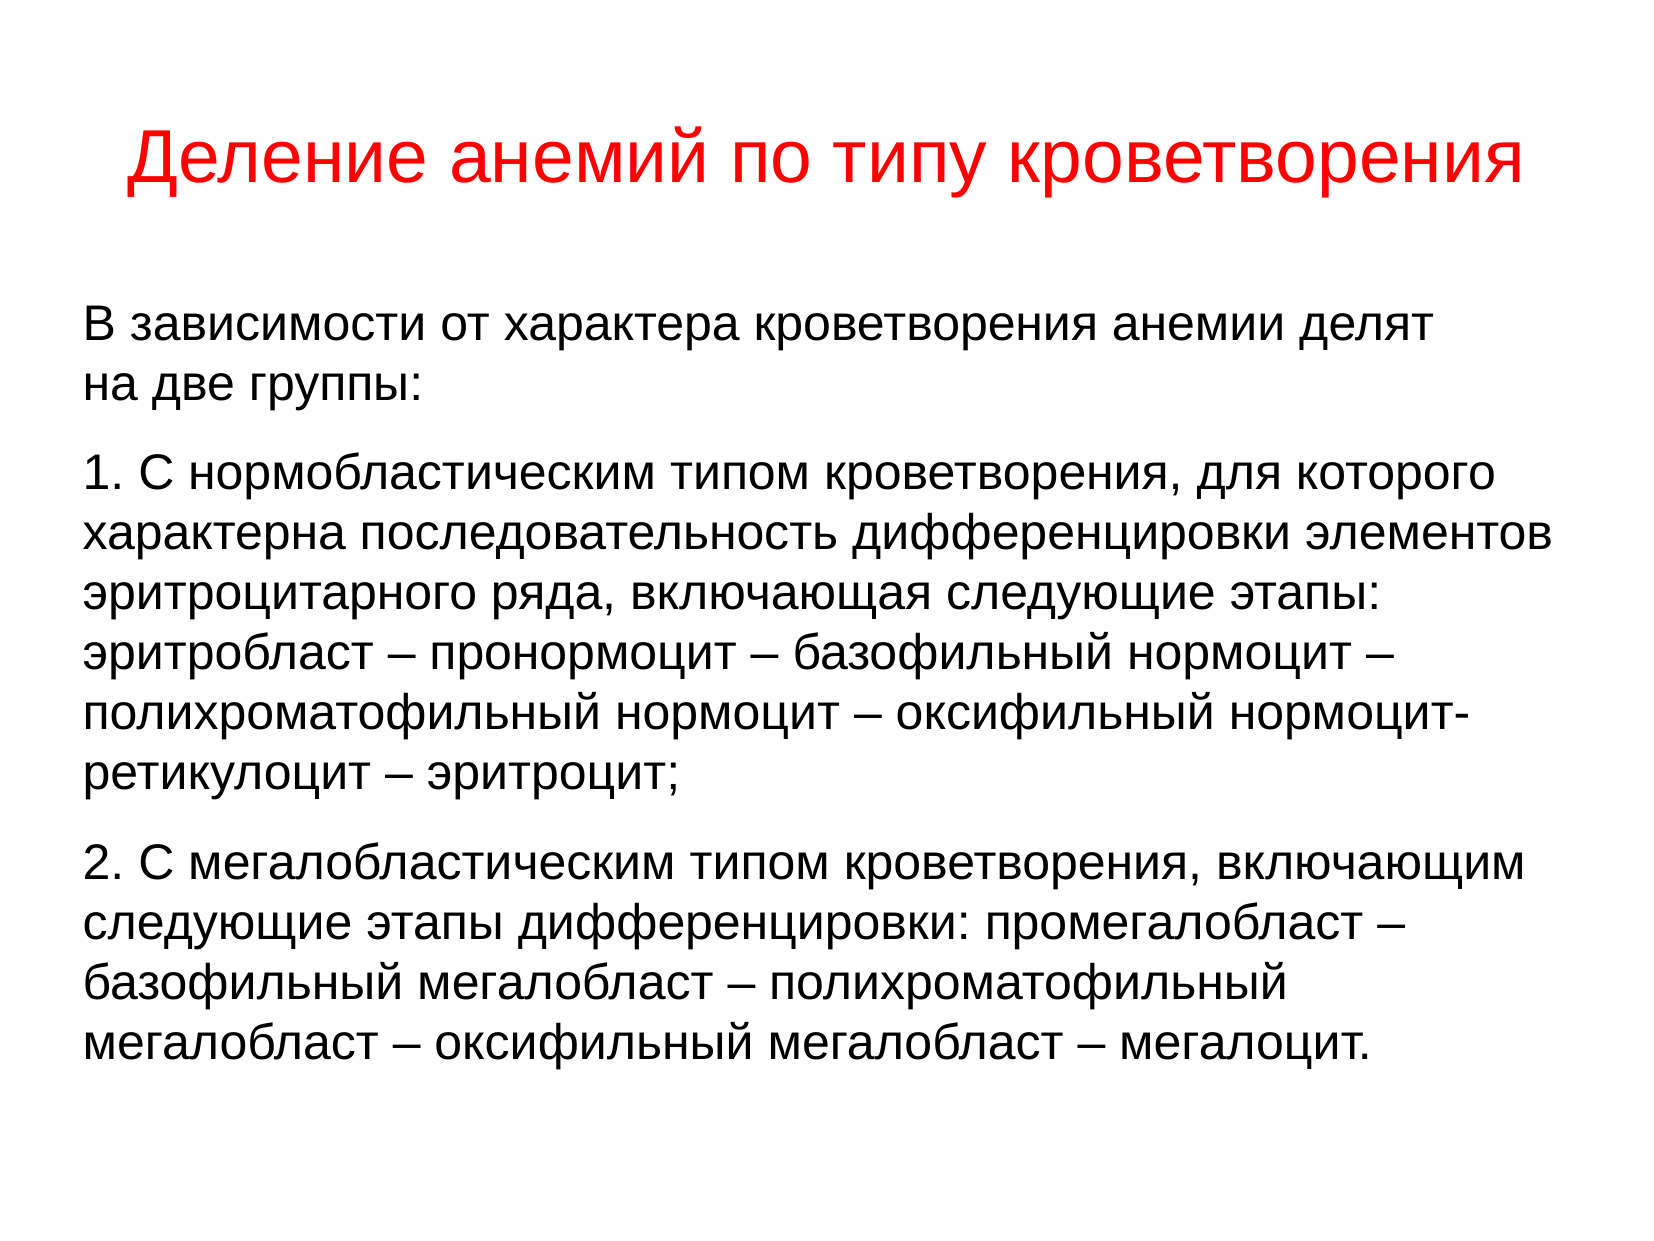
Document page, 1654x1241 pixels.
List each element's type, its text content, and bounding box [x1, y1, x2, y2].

title Деление анемий по типу кроветворения [82, 49, 1571, 257]
list В зависимости от характера кроветворения анемии делят на две группы: 1. С нормобластическим типом кроветворения, для которого характерна последовательность дифференцировки элементов эритроцитарного ряда, включающая следующие этапы: эритробласт – пронормоцит – базофильный нормоцит – полихроматофильный нормоцит – оксифильный нормоцит- ретикулоцит – эритроцит; 2. С мегалобластическим типом кроветворения, включающим следующие этапы дифференцировки: промегалобласт – базофильный мегалобласт – полихроматофильный мегалобласт – оксифильный мегалобласт – мегалоцит. [82, 290, 1571, 1010]
